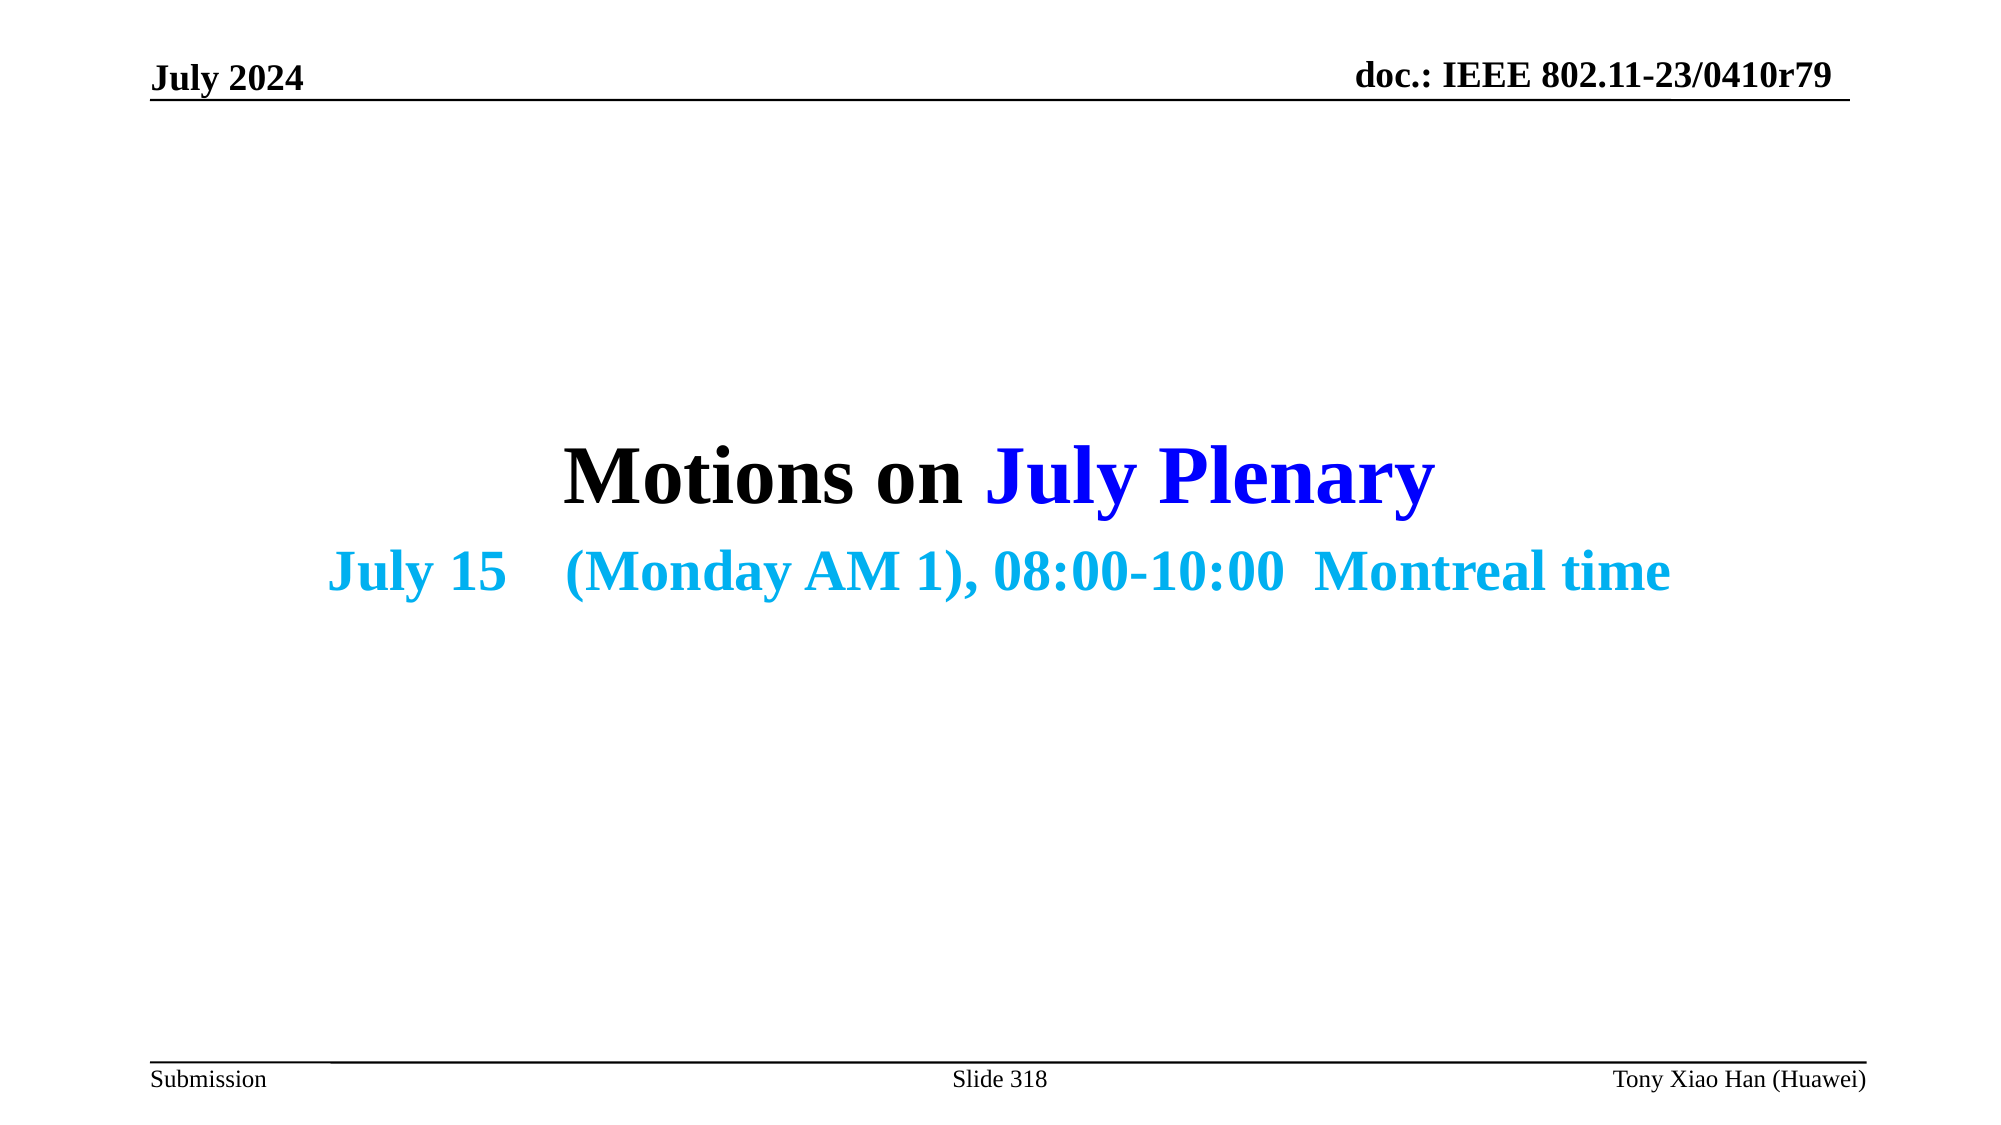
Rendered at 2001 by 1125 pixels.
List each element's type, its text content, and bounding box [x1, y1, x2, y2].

text_box Motions on July Plenary July 15 (Monday AM 1), 08:00-10:00 Montreal time [0, 412, 2000, 950]
